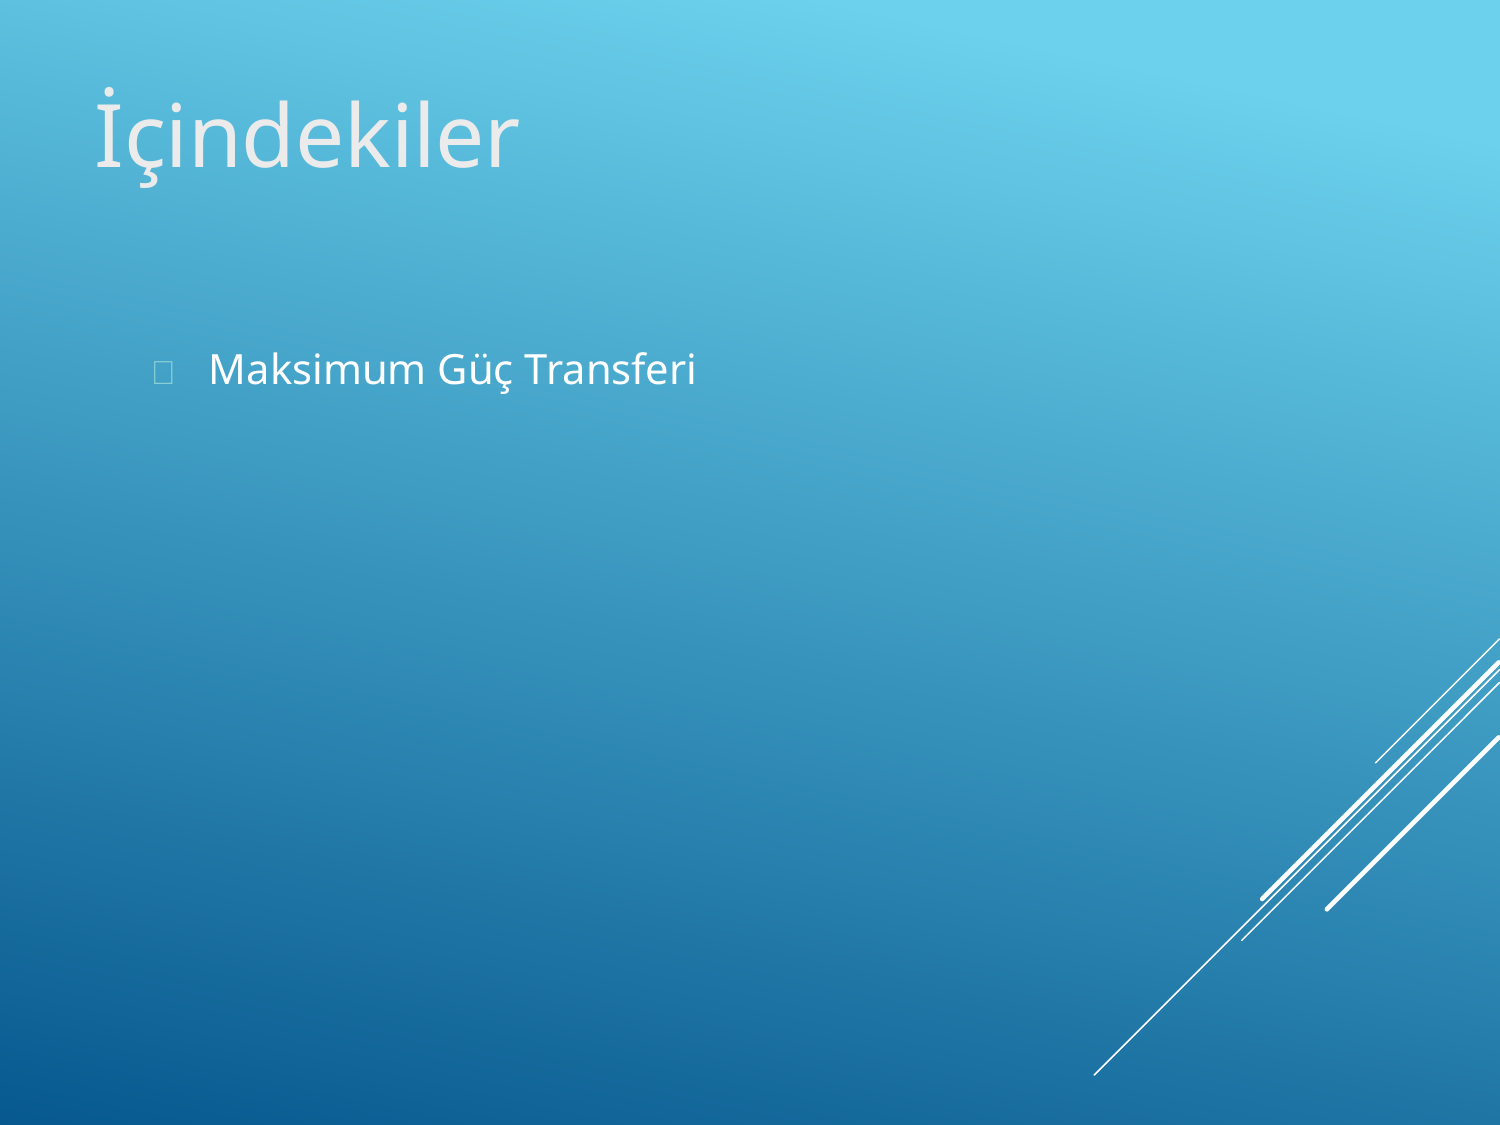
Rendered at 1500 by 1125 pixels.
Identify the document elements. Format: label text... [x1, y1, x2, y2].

text_box İçindekiler [92, 77, 523, 185]
text_box  Maksimum Güç Transferi [148, 341, 698, 394]
